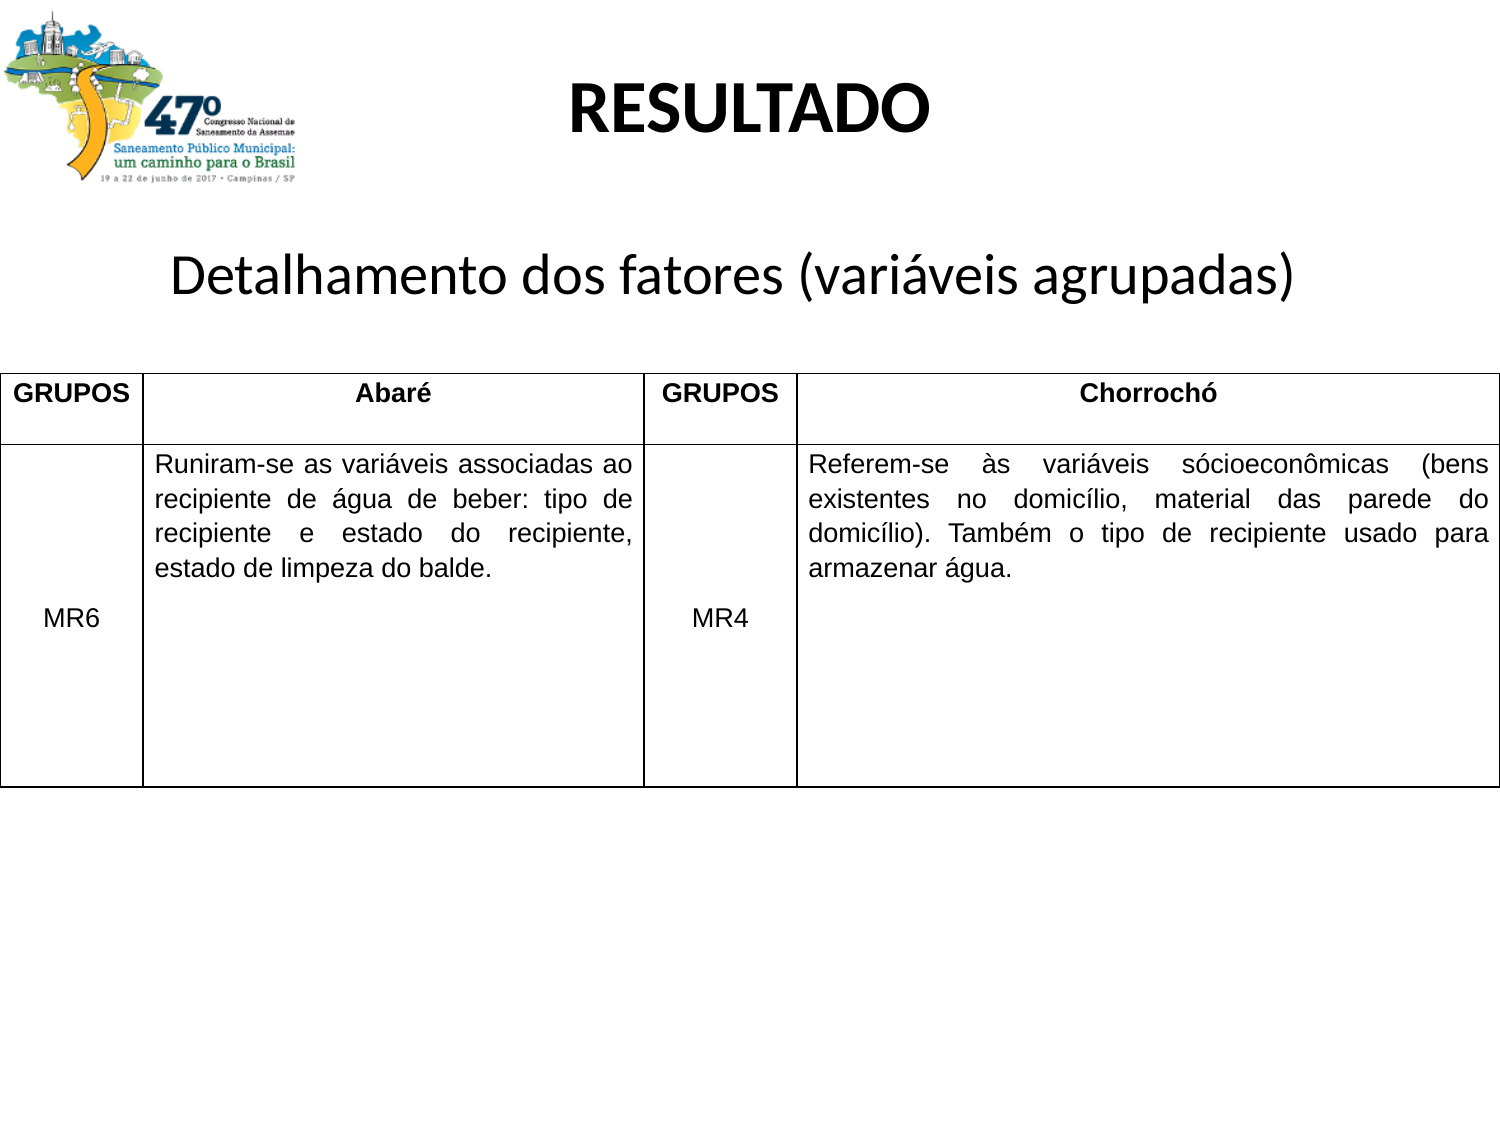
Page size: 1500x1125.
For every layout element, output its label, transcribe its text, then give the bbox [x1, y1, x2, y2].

title RESULTADO [309, 45, 1425, 161]
table_cell MR6 [1, 445, 142, 786]
table_header Chorrochó [798, 374, 1499, 444]
table_header Abaré [144, 374, 643, 444]
table_cell MR4 [645, 445, 796, 786]
table_cell Runiram-se as variáveis associadas ao recipiente de água de beber: tipo de recipiente e estado do recipiente, estado de limpeza do balde. [144, 445, 643, 786]
table_cell Referem-se às variáveis sócioeconômicas (bens existentes no domicílio, material das parede do domicílio). Também o tipo de recipiente usado para armazenar água. [798, 445, 1499, 786]
picture [1, 0, 305, 201]
table_header GRUPOS [645, 374, 796, 444]
table_header GRUPOS [1, 374, 142, 444]
text_box Detalhamento dos fatores (variáveis agrupadas) [155, 243, 1425, 353]
